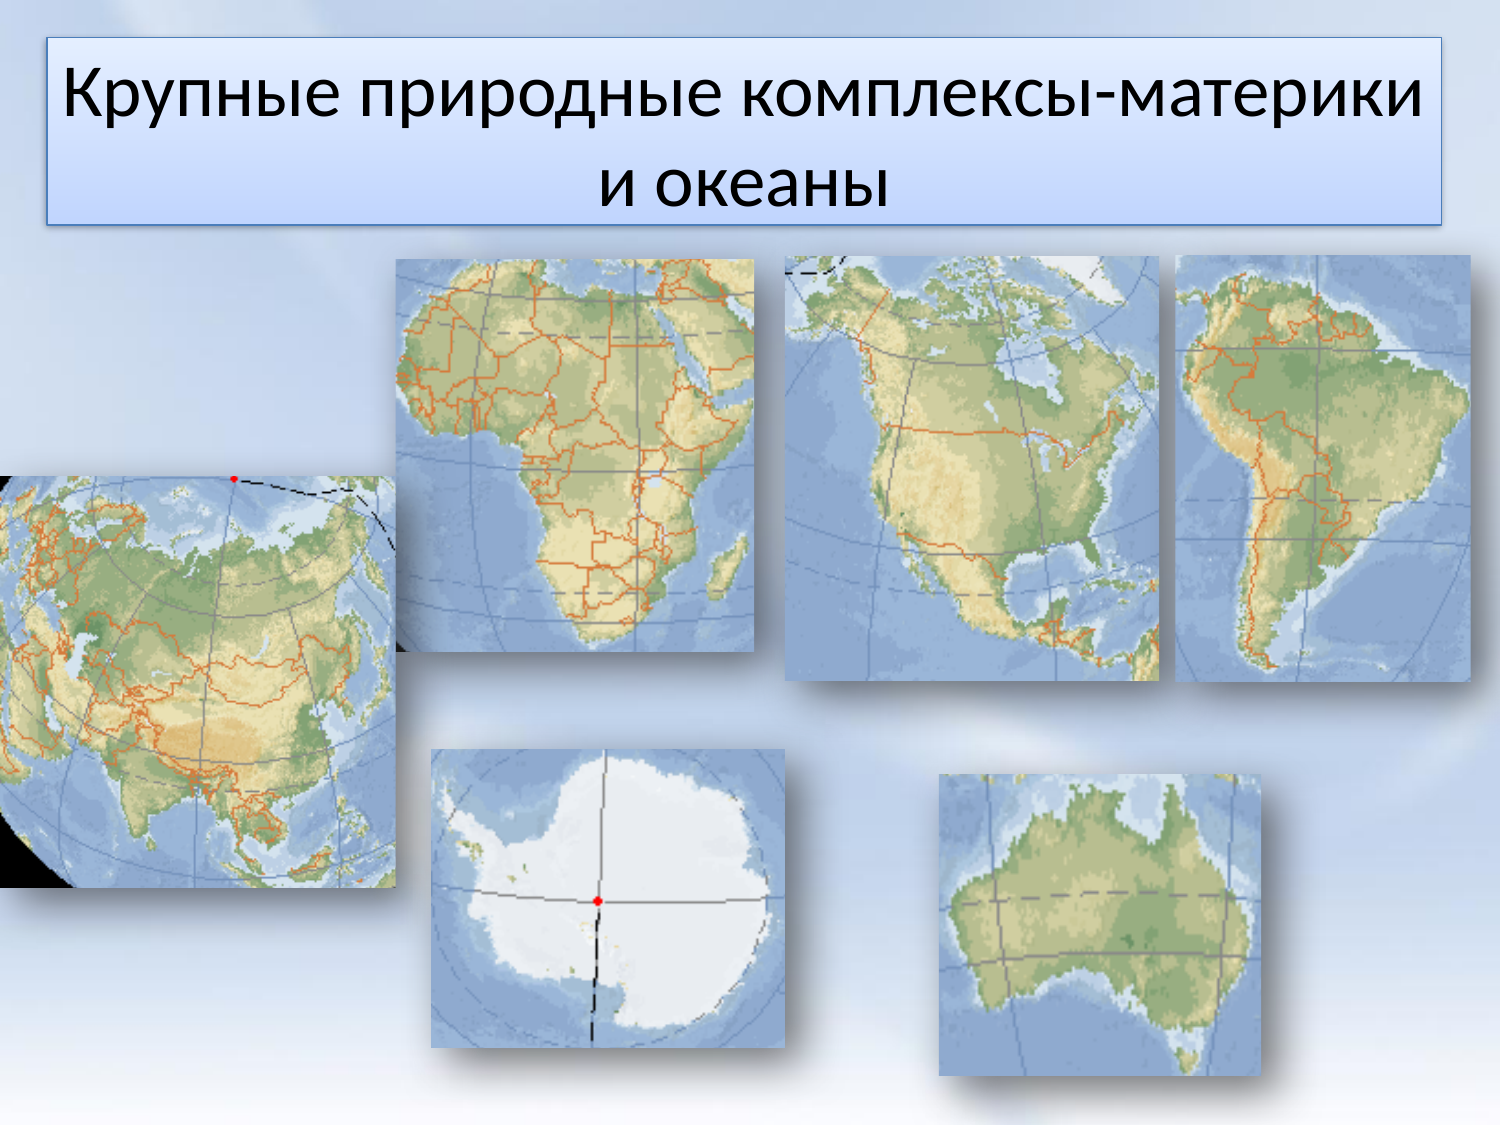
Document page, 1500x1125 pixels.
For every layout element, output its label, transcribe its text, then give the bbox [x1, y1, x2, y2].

picture [0, 0, 1500, 1125]
title Крупные природные комплексы-материки и океаны [46, 37, 1442, 226]
